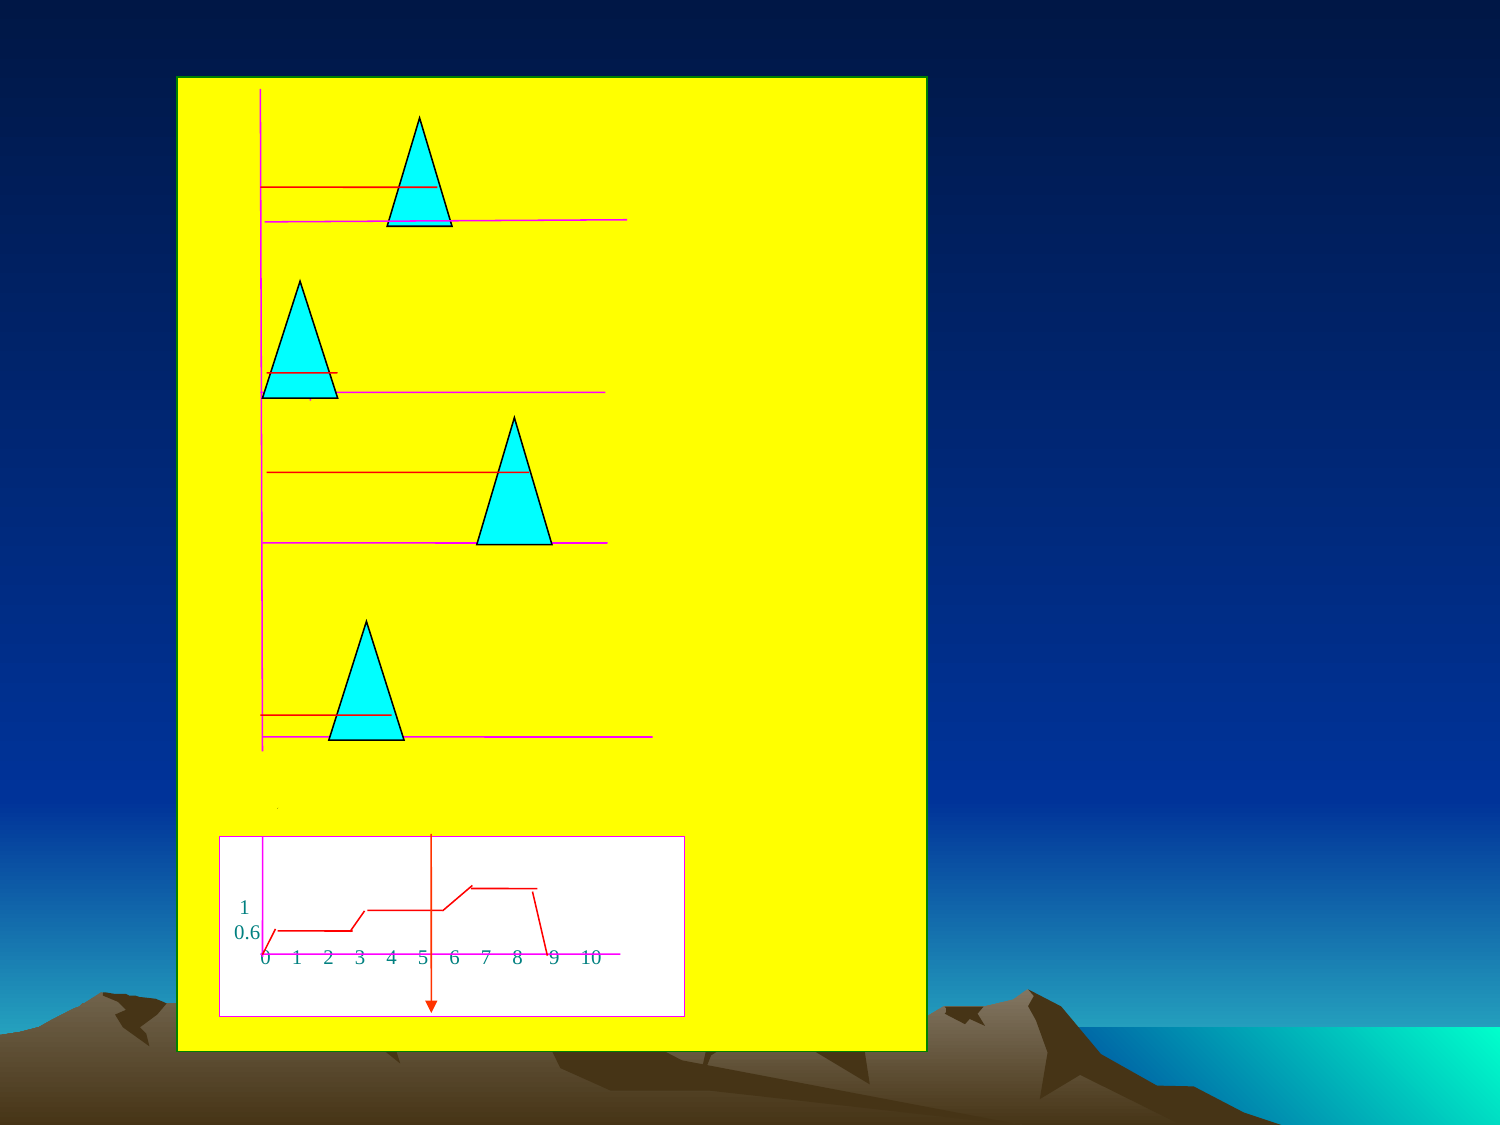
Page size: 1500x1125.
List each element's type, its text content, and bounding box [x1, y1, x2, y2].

text_box [177, 76, 927, 1052]
text_box 1 0.6 0 1 2 3 4 5 6 7 8 9 10 [219, 836, 685, 1017]
text_box [476, 417, 552, 545]
text_box [328, 621, 405, 741]
text_box [425, 833, 438, 1013]
text_box [387, 117, 453, 227]
text_box [262, 373, 338, 399]
text_box [270, 281, 330, 372]
